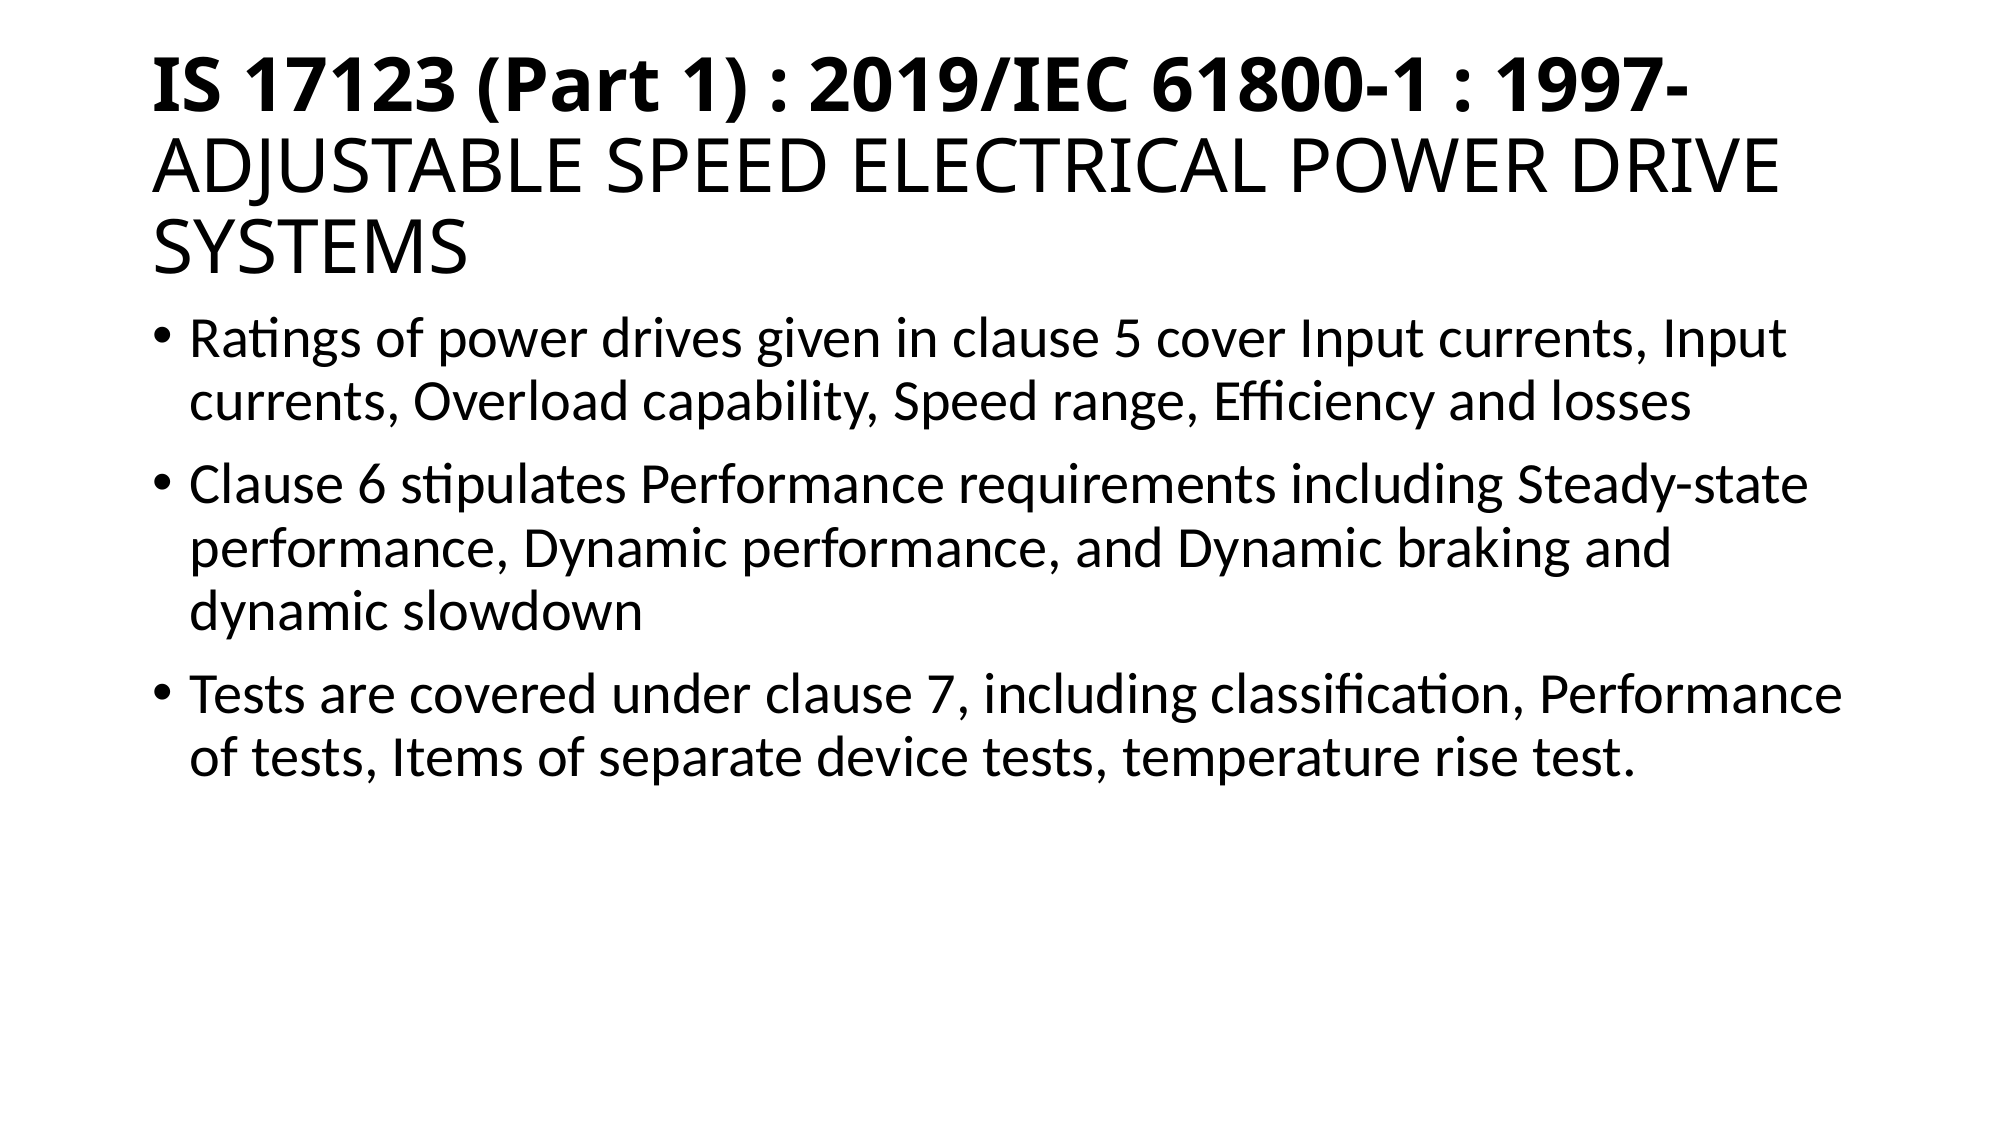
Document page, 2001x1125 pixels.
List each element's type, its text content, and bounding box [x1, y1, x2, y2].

list Ratings of power drives given in clause 5 cover Input currents, Input currents, Overload capability, Speed range, Efficiency and losses Clause 6 stipulates Performance requirements including Steady-state performance, Dynamic performance, and Dynamic braking and dynamic slowdown Tests are covered under clause 7, including classification, Performance of tests, Items of separate device tests, temperature rise test. [137, 299, 1863, 1014]
title IS 17123 (Part 1) : 2019/IEC 61800-1 : 1997- ADJUSTABLE SPEED ELECTRICAL POWER DRIVE SYSTEMS [137, 59, 1863, 278]
